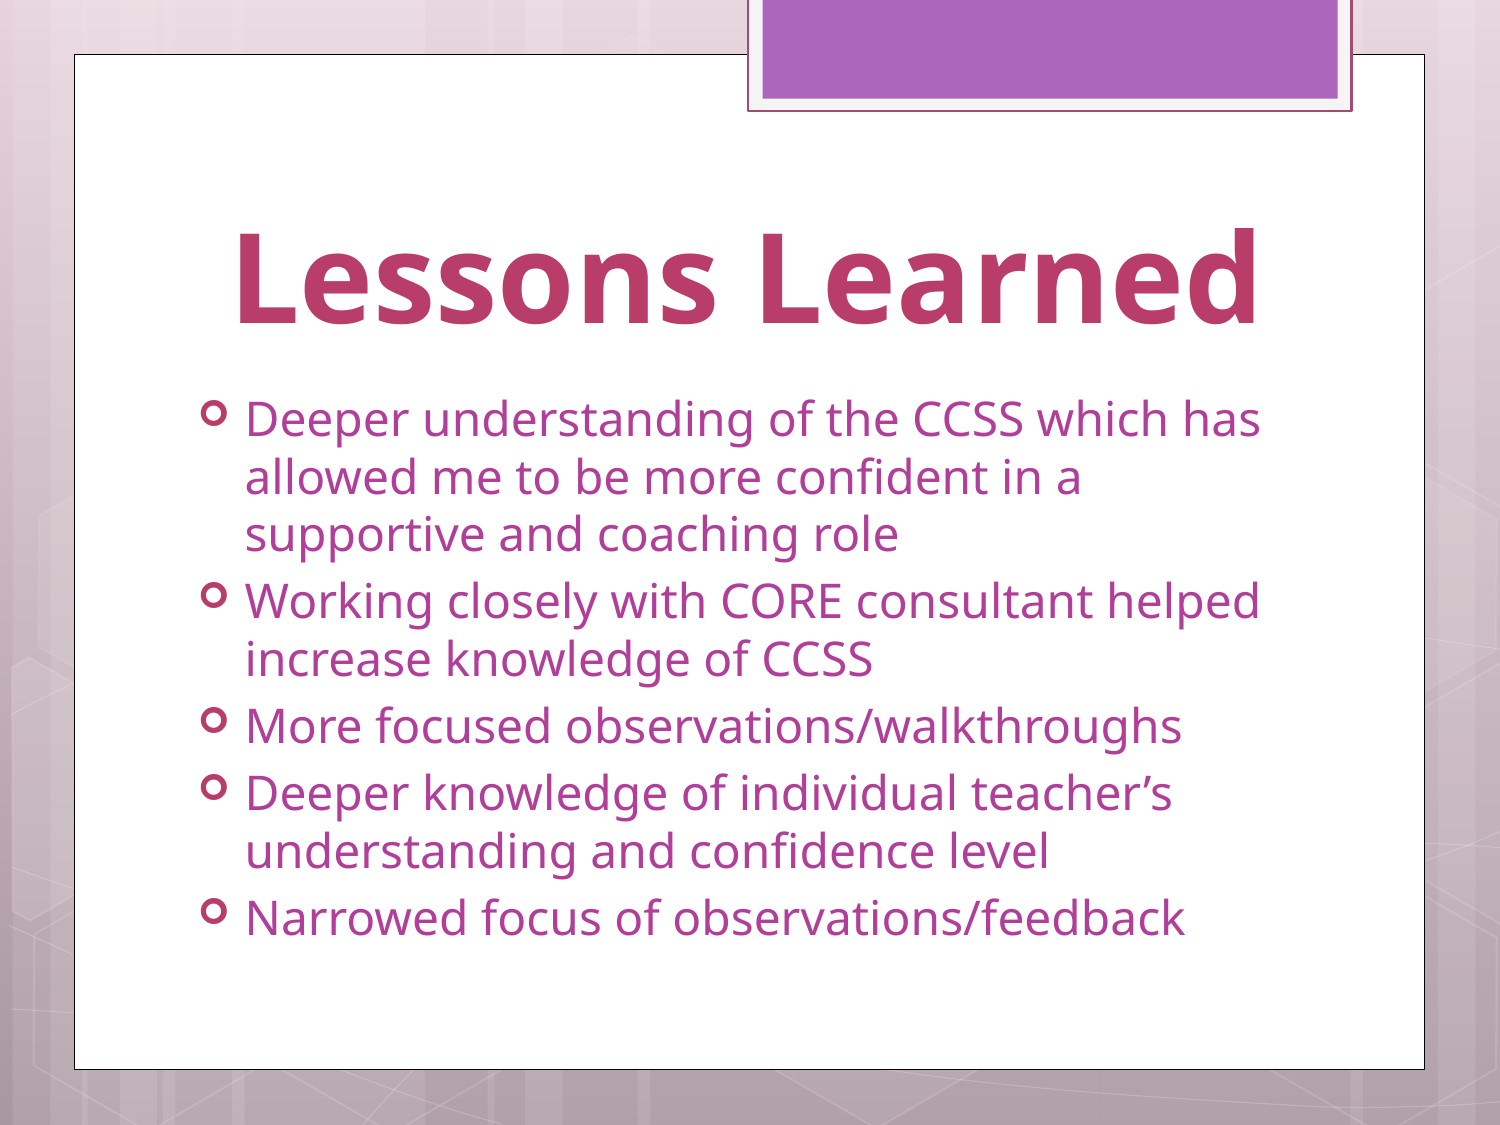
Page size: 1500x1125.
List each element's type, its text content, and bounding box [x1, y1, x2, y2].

list Deeper understanding of the CCSS which has allowed me to be more confident in a supportive and coaching role Working closely with CORE consultant helped increase knowledge of CCSS More focused observations/walkthroughs Deeper knowledge of individual teacher’s understanding and confidence level Narrowed focus of observations/feedback [171, 381, 1283, 957]
title Lessons Learned [171, 168, 1324, 357]
